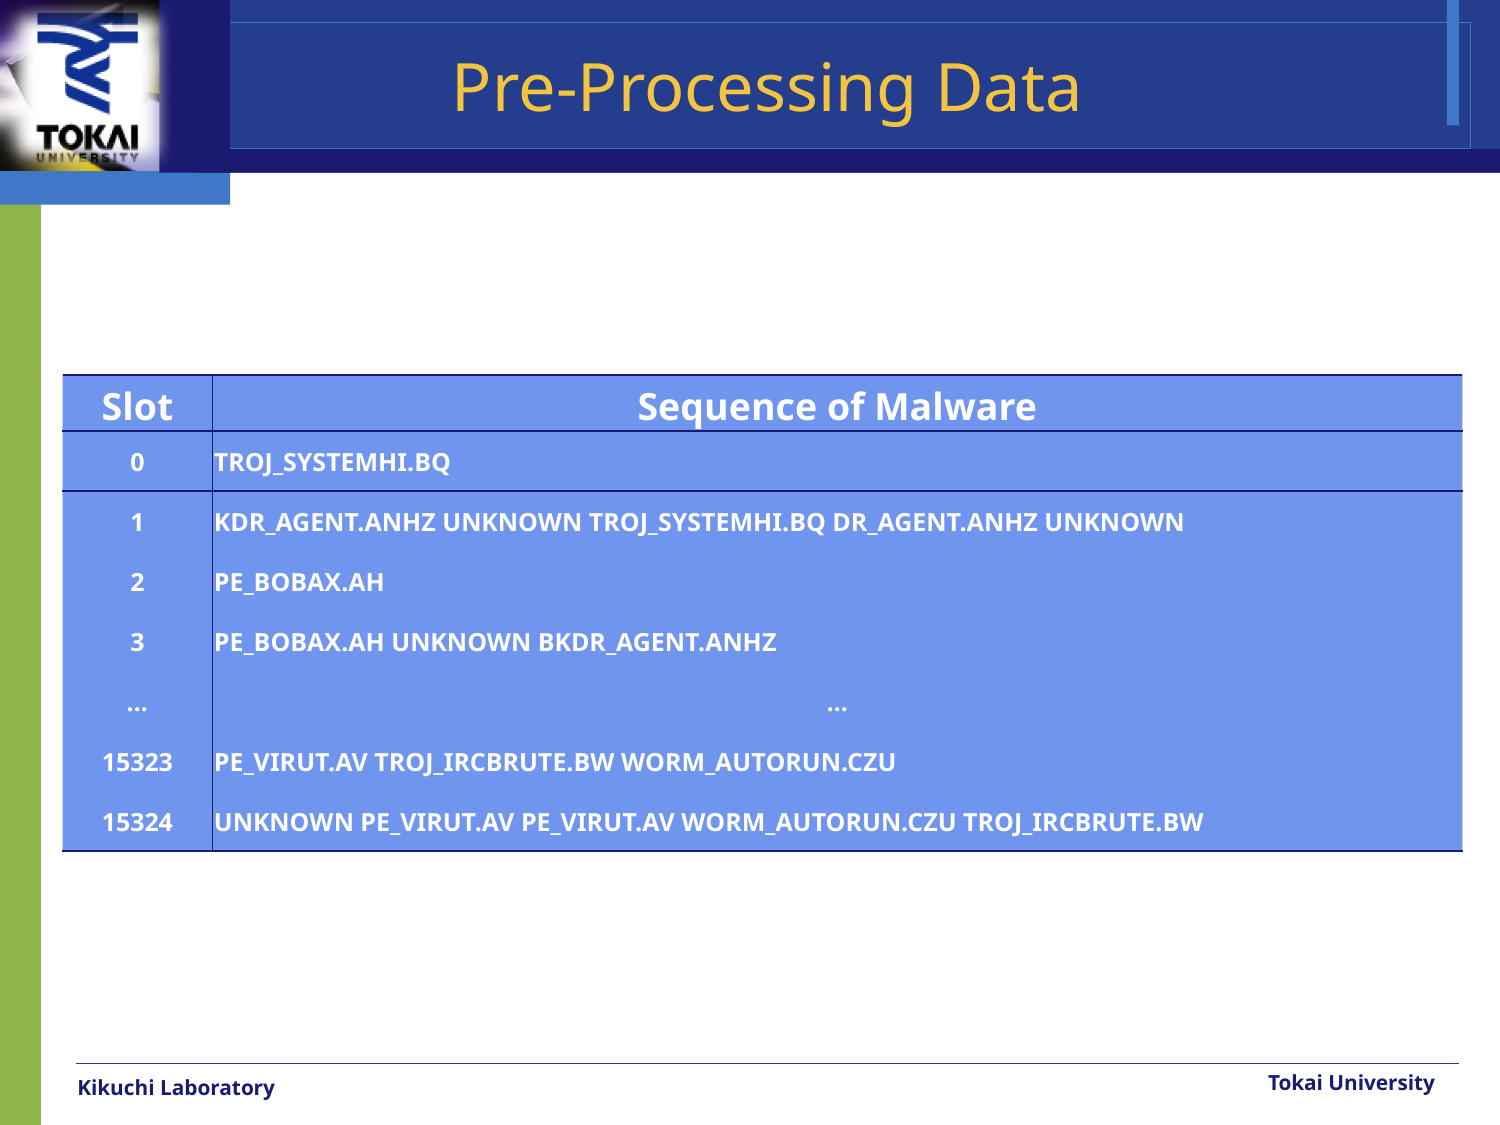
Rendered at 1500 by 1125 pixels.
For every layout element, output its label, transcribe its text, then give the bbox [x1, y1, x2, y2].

footer Tokai University [1149, 1062, 1451, 1100]
table_cell 15324 [63, 791, 212, 850]
table_cell … [213, 671, 1462, 731]
table_cell 1 [63, 492, 212, 551]
table_cell PE_BOBAX.AH [213, 551, 1462, 611]
slide_number Kikuchi Laboratory [62, 1066, 476, 1105]
table_cell PE_BOBAX.AH UNKNOWN BKDR_AGENT.ANHZ [213, 611, 1462, 671]
title Pre-Processing Data [122, 38, 1413, 131]
table_cell 2 [63, 551, 212, 611]
table_cell 15323 [63, 731, 212, 791]
table_cell TROJ_SYSTEMHI.BQ [213, 432, 1462, 490]
picture [0, 0, 159, 171]
table_cell KDR_AGENT.ANHZ UNKNOWN TROJ_SYSTEMHI.BQ DR_AGENT.ANHZ UNKNOWN [213, 492, 1462, 551]
table_cell … [63, 671, 212, 731]
table_cell UNKNOWN PE_VIRUT.AV PE_VIRUT.AV WORM_AUTORUN.CZU TROJ_IRCBRUTE.BW [213, 791, 1462, 850]
table_header Sequence of Malware [213, 376, 1462, 430]
table_cell 0 [63, 432, 212, 490]
table_cell PE_VIRUT.AV TROJ_IRCBRUTE.BW WORM_AUTORUN.CZU [213, 731, 1462, 791]
table_header Slot [63, 376, 212, 430]
table_cell 3 [63, 611, 212, 671]
